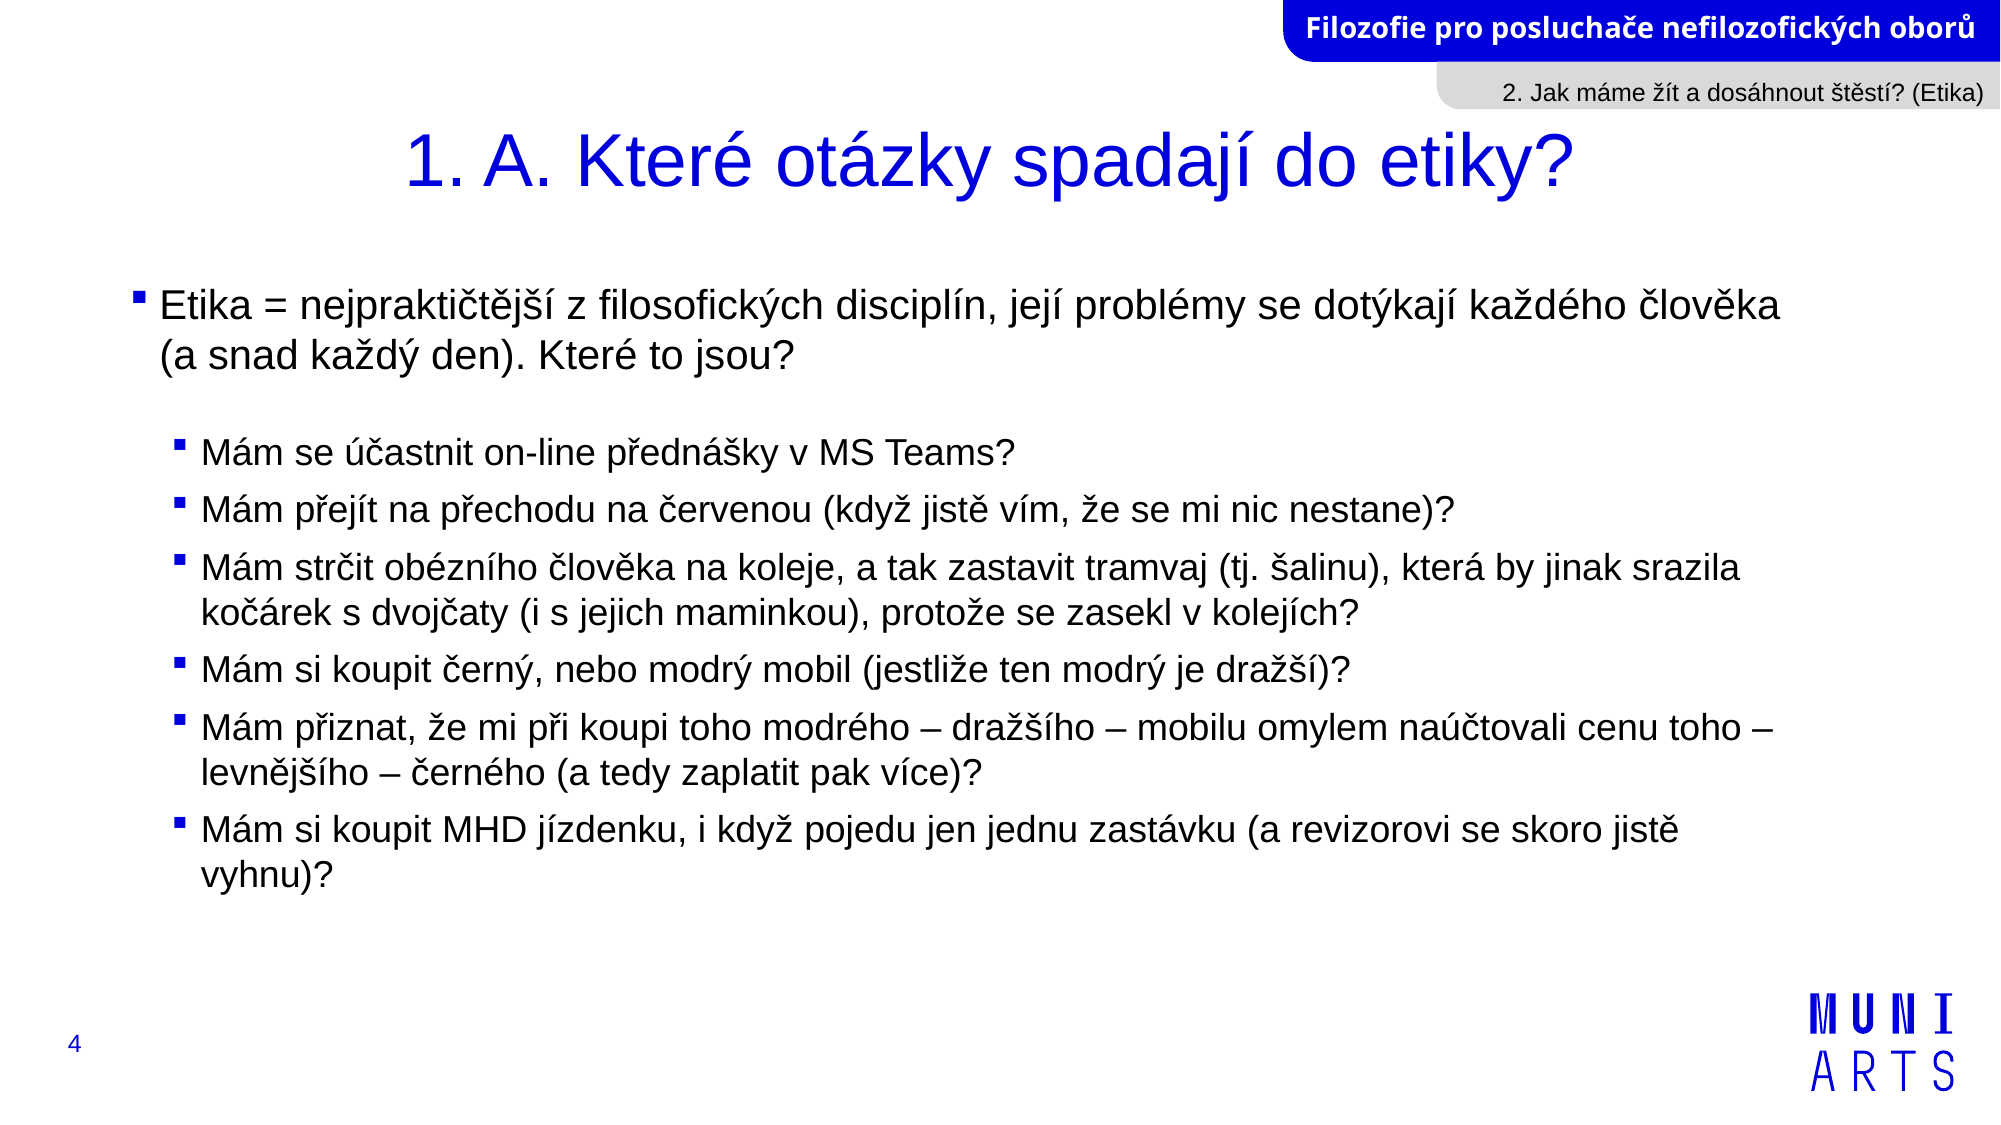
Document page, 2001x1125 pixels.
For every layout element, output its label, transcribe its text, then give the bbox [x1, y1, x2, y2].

title 1. A. Které otázky spadají do etiky? [285, 118, 1696, 193]
slide_number 4 [67, 1021, 110, 1063]
text_box 2. Jak máme žít a dosáhnout štěstí? (Etika) [1460, 69, 2000, 114]
list Etika = nejpraktičtější z filosofických disciplín, její problémy se dotýkají každého člověka (a snad každý den). Které to jsou? Mám se účastnit on-line přednášky v MS Teams? Mám přejít na přechodu na červenou (když jistě vím, že se mi nic nestane)? Mám strčit obézního člověka na koleje, a tak zastavit tramvaj (tj. šalinu), která by jinak srazila kočárek s dvojčaty (i s jejich maminkou), protože se zasekl v kolejích? Mám si koupit černý, nebo modrý mobil (jestliže ten modrý je dražší)? Mám přiznat, že mi při koupi toho modrého – dražšího – mobilu omylem naúčtovali cenu toho – levnějšího – černého (a tedy zaplatit pak více)? Mám si koupit MHD jízdenku, i když pojedu jen jednu zastávku (a revizorovi se skoro jistě vyhnu)? [118, 277, 1802, 957]
